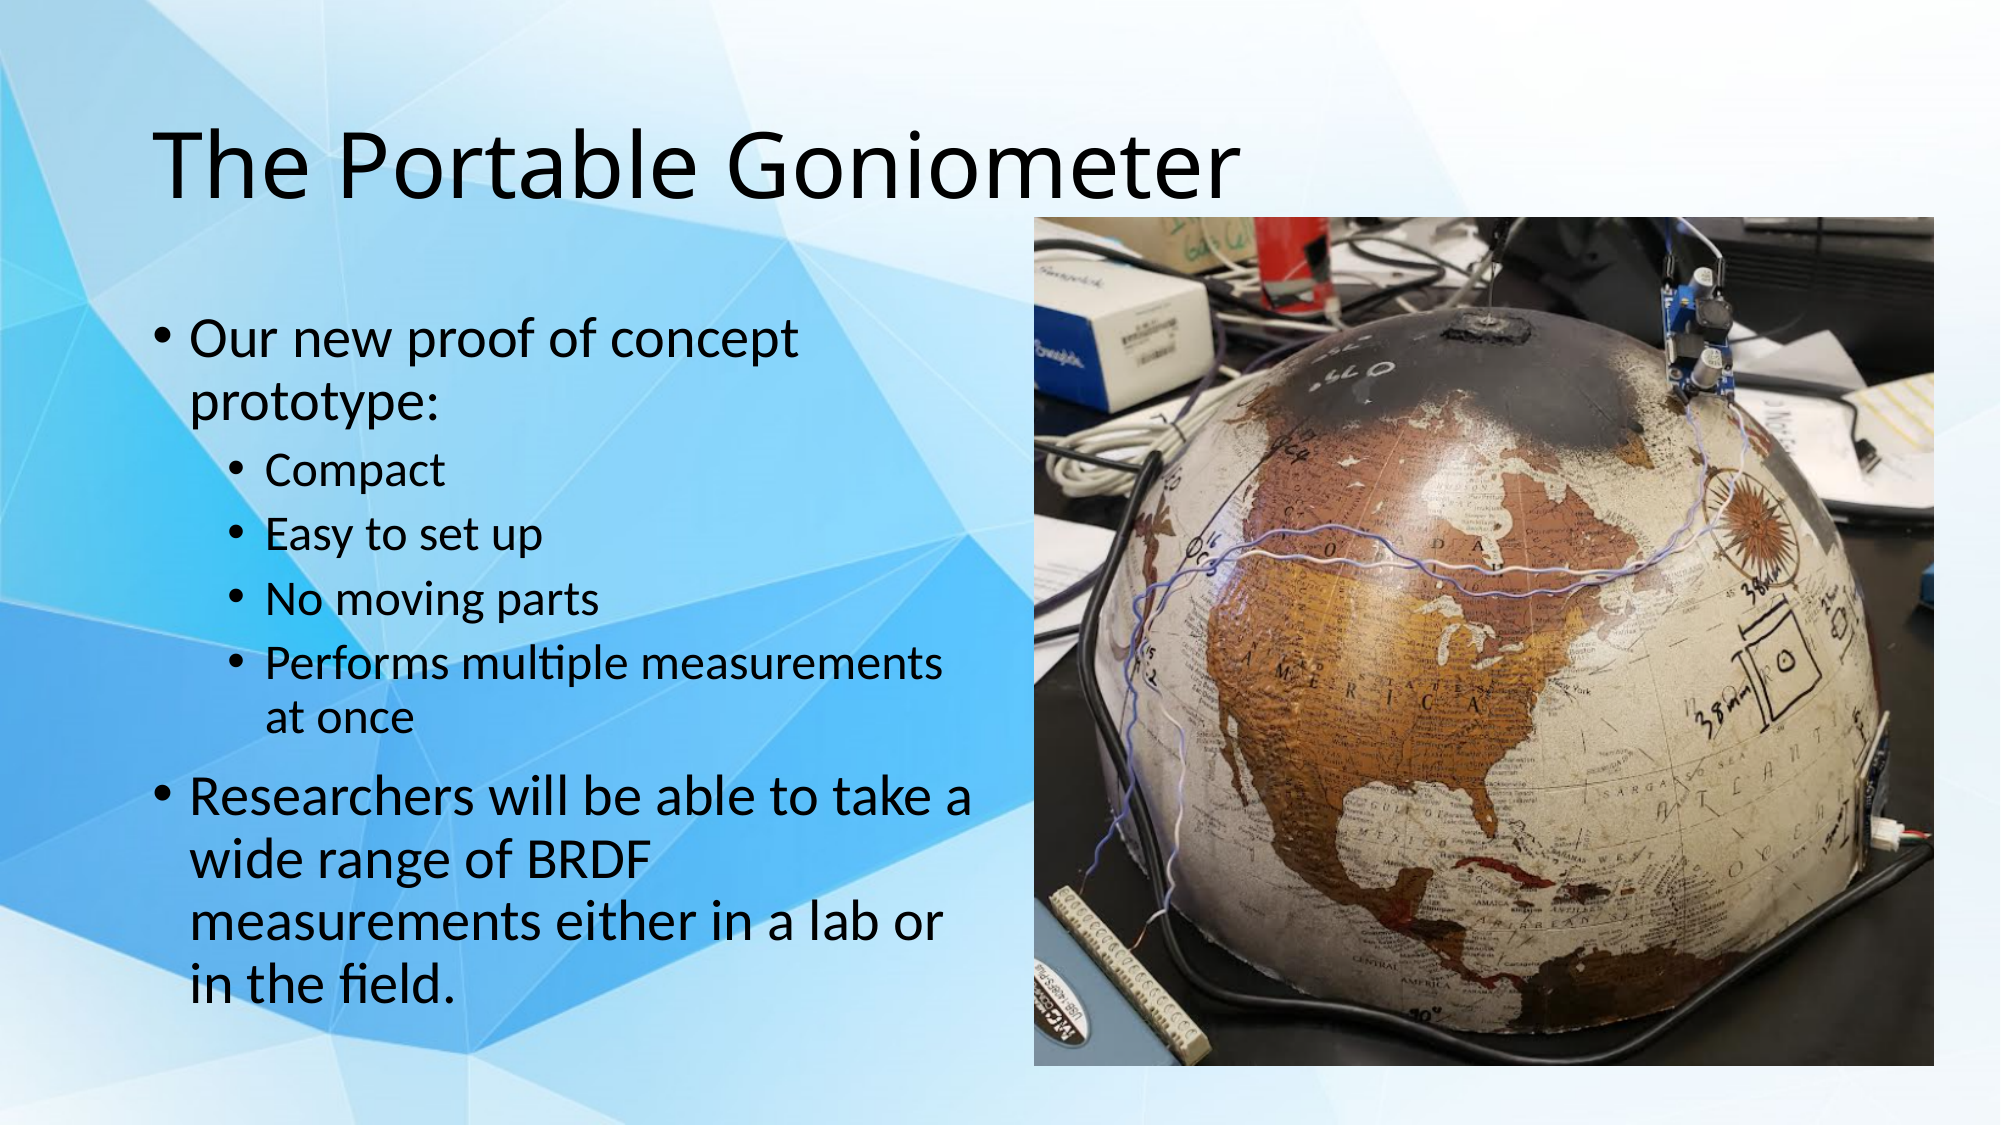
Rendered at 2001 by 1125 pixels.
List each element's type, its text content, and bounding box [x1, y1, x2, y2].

title The Portable Goniometer [137, 59, 1863, 278]
list Our new proof of concept prototype: Compact Easy to set up No moving parts Performs multiple measurements at once Researchers will be able to take a wide range of BRDF measurements either in a lab or in the field. [137, 299, 1000, 1066]
picture [0, 0, 2001, 1125]
